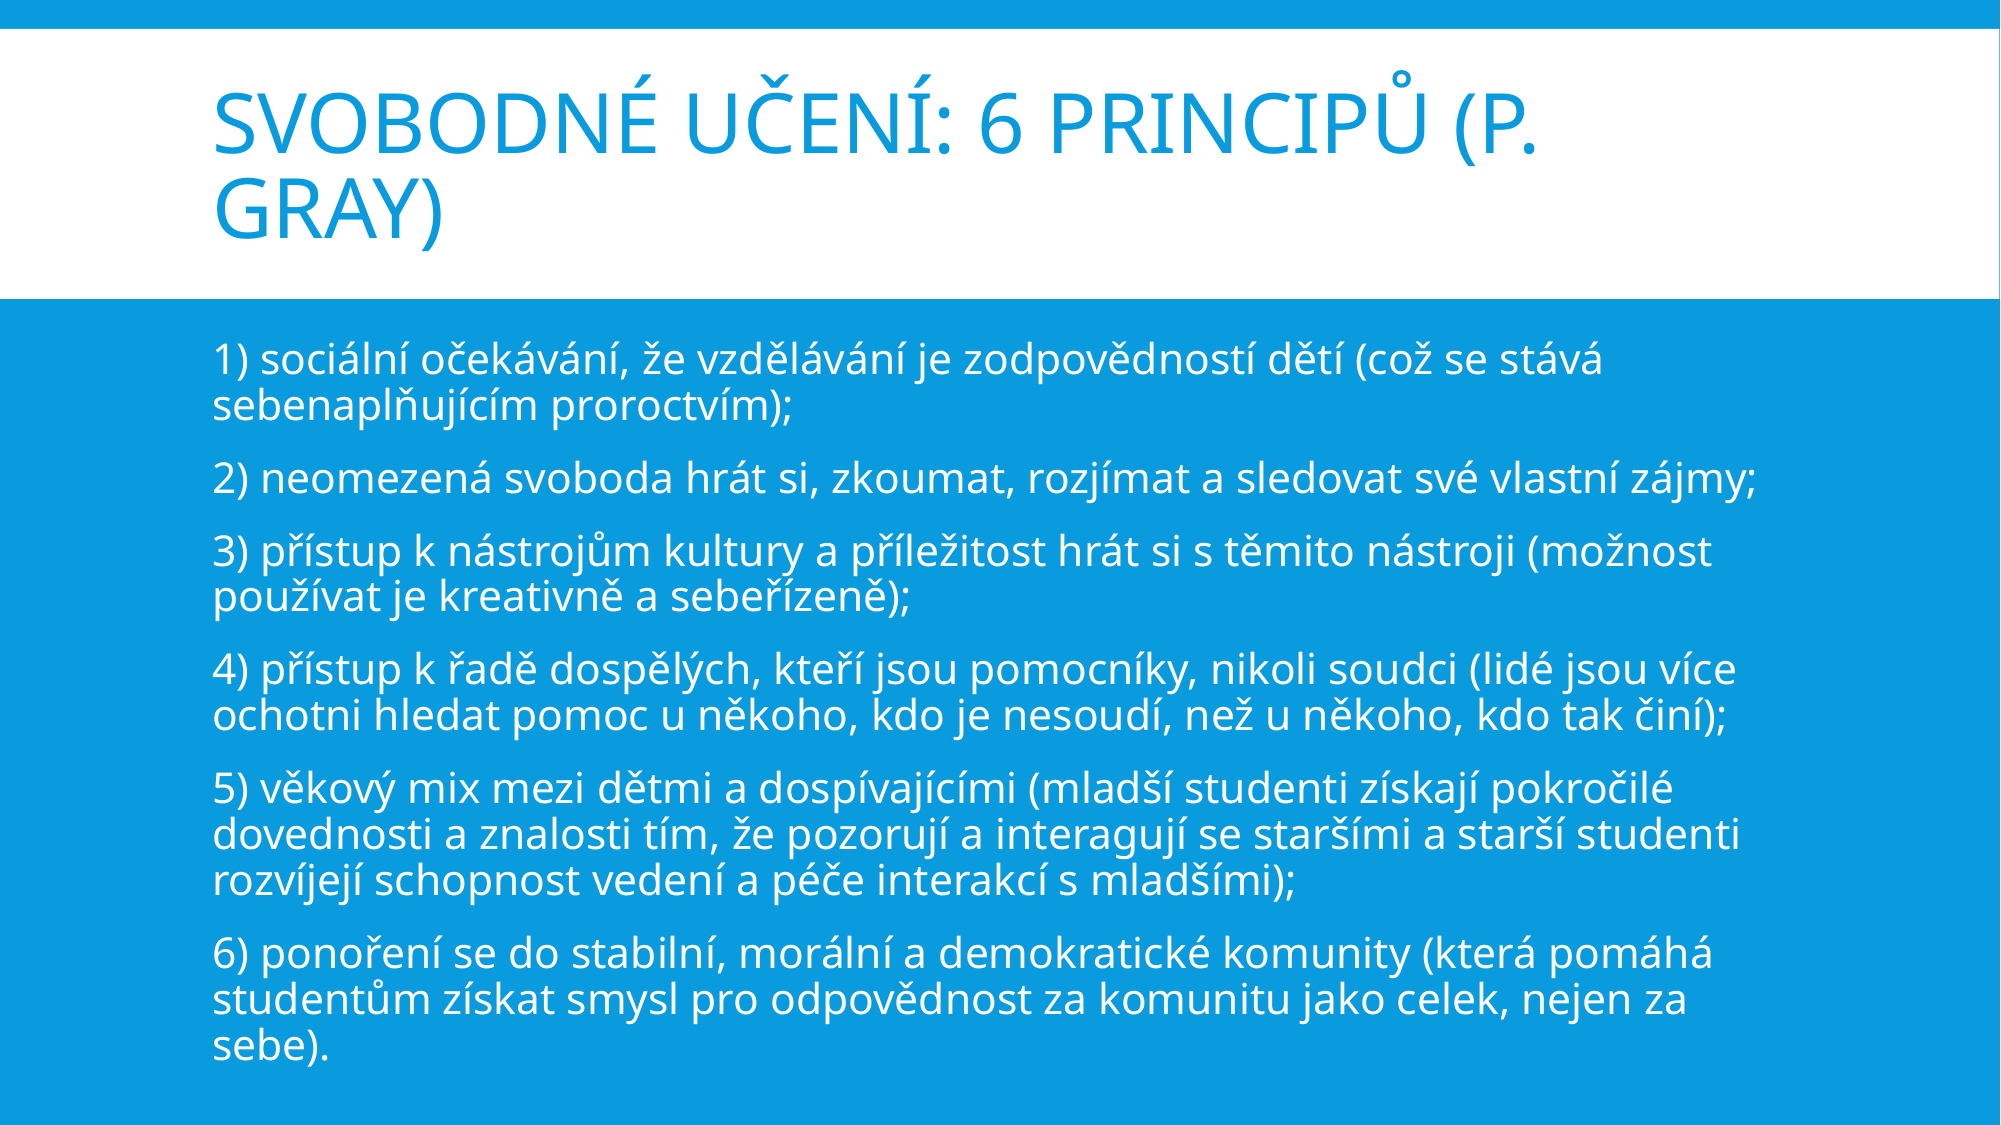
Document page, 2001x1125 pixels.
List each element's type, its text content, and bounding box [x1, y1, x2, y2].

title Svobodné učení: 6 principů (p. Gray) [197, 46, 1803, 295]
list 1) sociální očekávání, že vzdělávání je zodpovědností dětí (což se stává sebenaplňujícím proroctvím); 2) neomezená svoboda hrát si, zkoumat, rozjímat a sledovat své vlastní zájmy; 3) přístup k nástrojům kultury a příležitost hrát si s těmito nástroji (možnost používat je kreativně a sebeřízeně); 4) přístup k řadě dospělých, kteří jsou pomocníky, nikoli soudci (lidé jsou více ochotni hledat pomoc u někoho, kdo je nesoudí, než u někoho, kdo tak činí); 5) věkový mix mezi dětmi a dospívajícími (mladší studenti získají pokročilé dovednosti a znalosti tím, že pozorují a interagují se staršími a starší studenti rozvíjejí schopnost vedení a péče interakcí s mladšími); 6) ponoření se do stabilní, morální a demokratické komunity (která pomáhá studentům získat smysl pro odpovědnost za komunitu jako celek, nejen za sebe). [197, 329, 1803, 1098]
